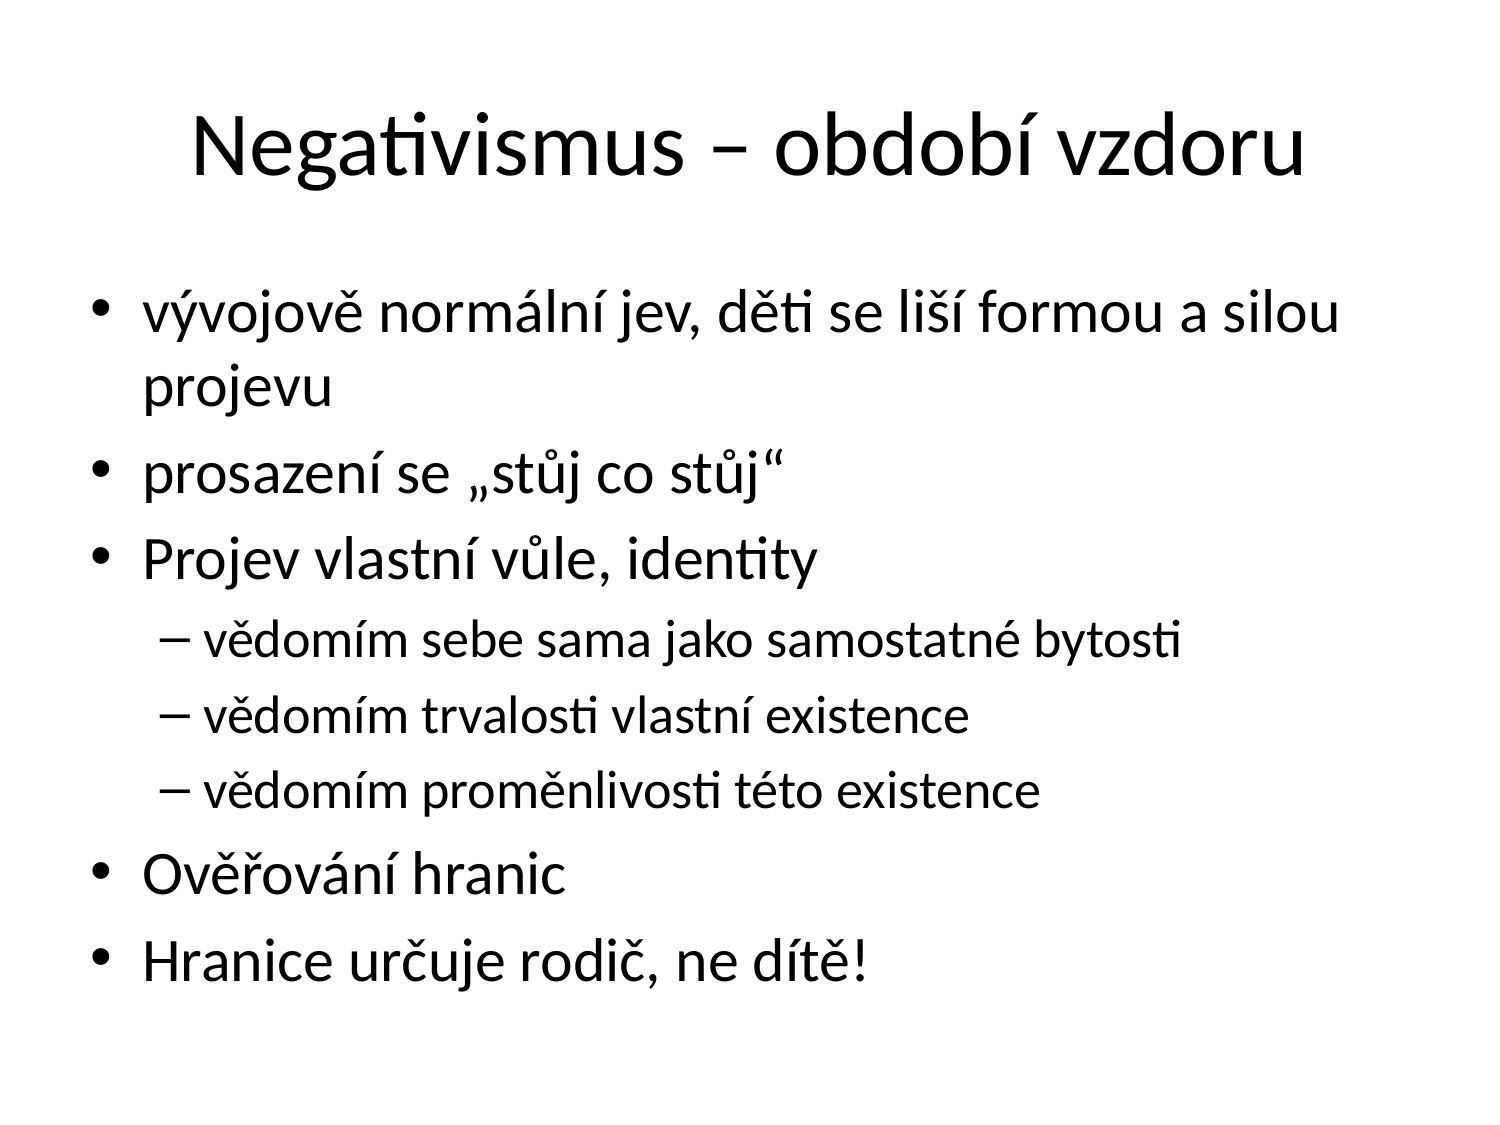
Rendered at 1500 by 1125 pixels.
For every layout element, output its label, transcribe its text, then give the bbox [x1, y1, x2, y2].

list vývojově normální jev, děti se liší formou a silou projevu prosazení se „stůj co stůj“ Projev vlastní vůle, identity vědomím sebe sama jako samostatné bytosti vědomím trvalosti vlastní existence vědomím proměnlivosti této existence Ověřování hranic Hranice určuje rodič, ne dítě! [75, 262, 1425, 1005]
title Negativismus – období vzdoru [75, 45, 1425, 233]
